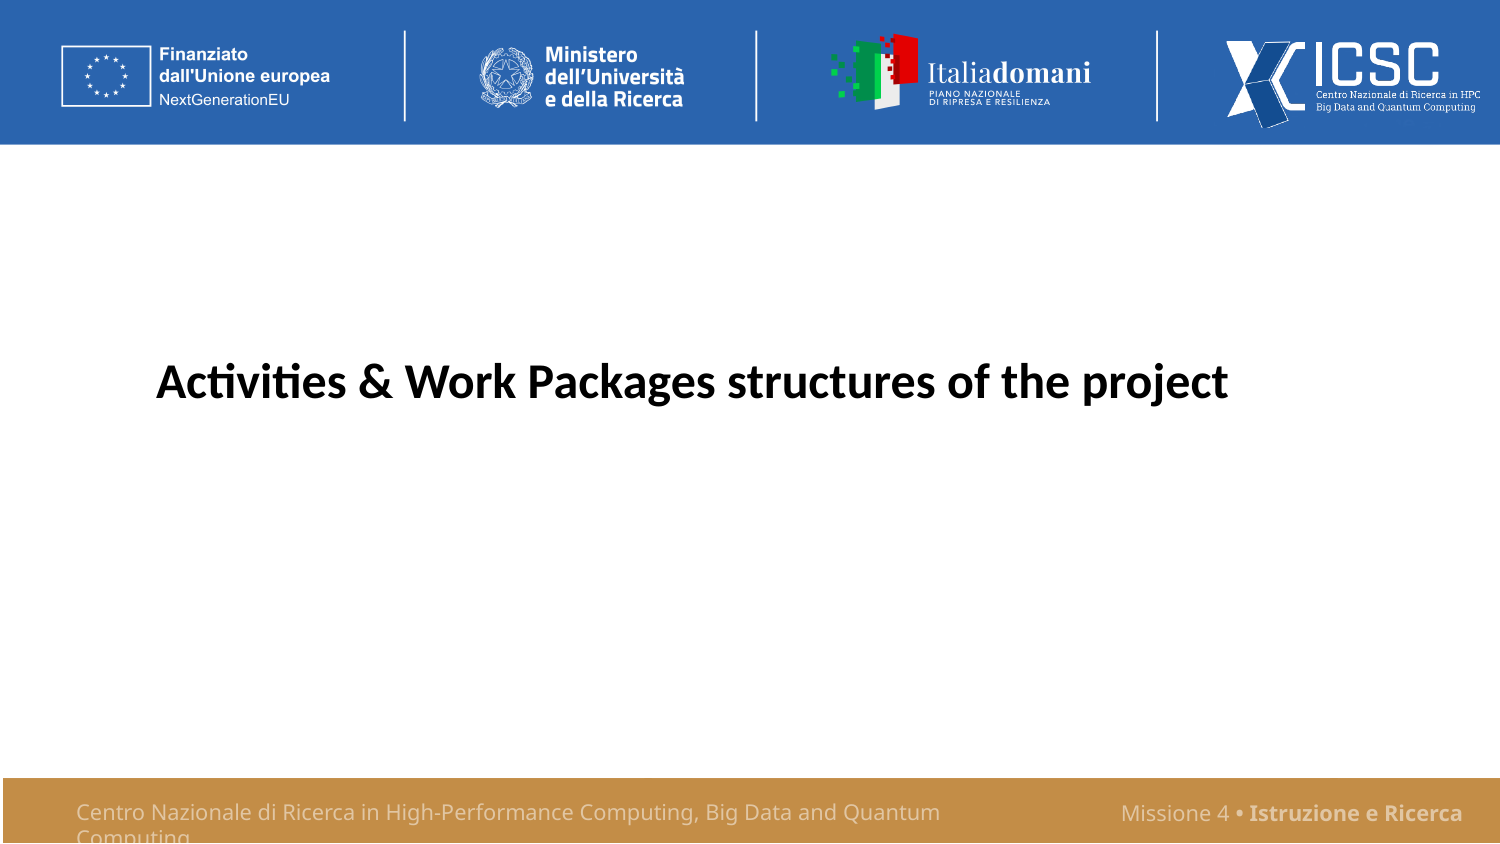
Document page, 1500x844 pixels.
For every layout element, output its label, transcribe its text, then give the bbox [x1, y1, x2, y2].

text_box Activities & Work Packages structures of the project [141, 341, 1254, 416]
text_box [3, 778, 1500, 843]
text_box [0, 0, 1500, 150]
